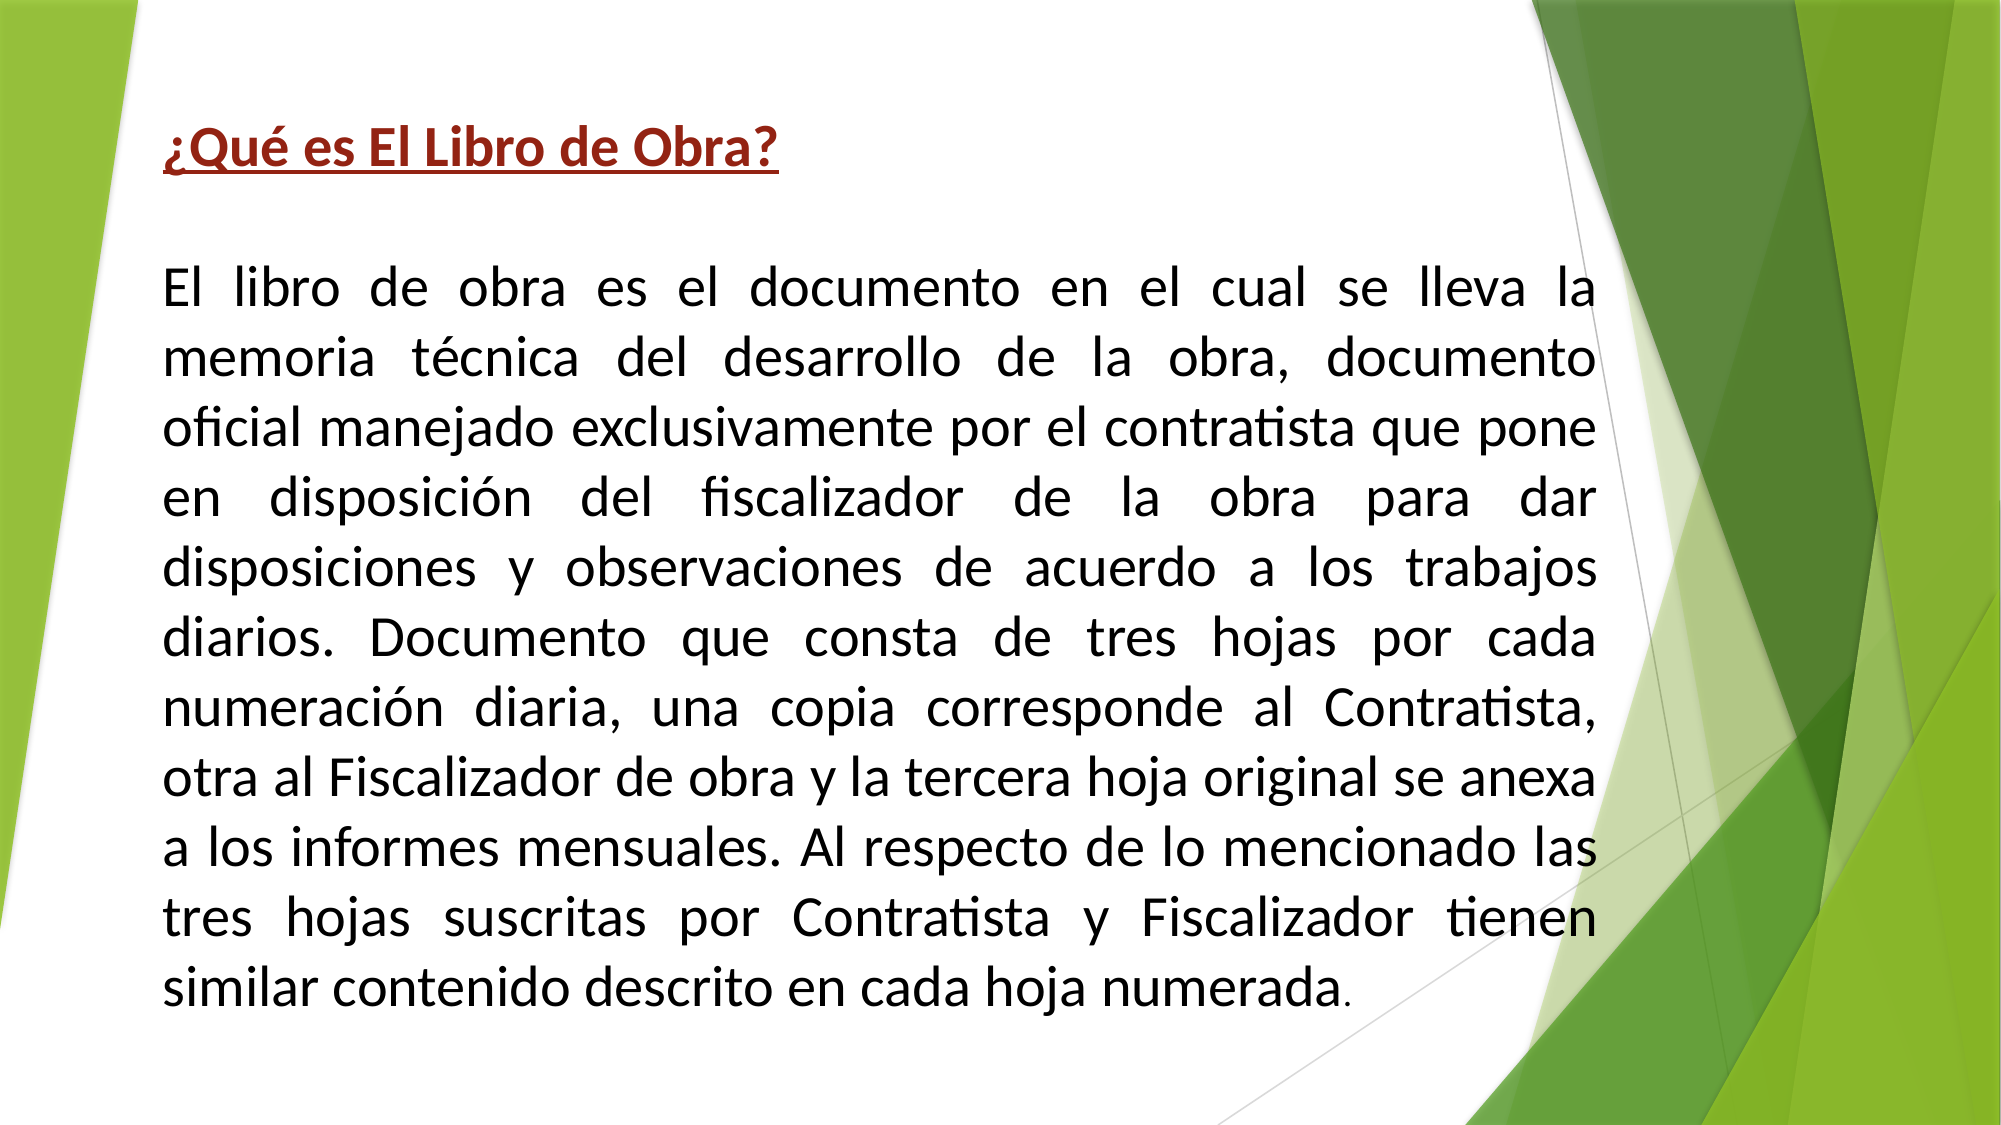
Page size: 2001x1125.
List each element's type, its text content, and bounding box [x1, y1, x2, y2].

text_box ¿Qué es El Libro de Obra? El libro de obra es el documento en el cual se lleva la memoria técnica del desarrollo de la obra, documento oficial manejado exclusivamente por el contratista que pone en disposición del fiscalizador de la obra para dar disposiciones y observaciones de acuerdo a los trabajos diarios. Documento que consta de tres hojas por cada numeración diaria, una copia corresponde al Contratista, otra al Fiscalizador de obra y la tercera hoja original se anexa a los informes mensuales. Al respecto de lo mencionado las tres hojas suscritas por Contratista y Fiscalizador tienen similar contenido descrito en cada hoja numerada. [147, 100, 1613, 1026]
